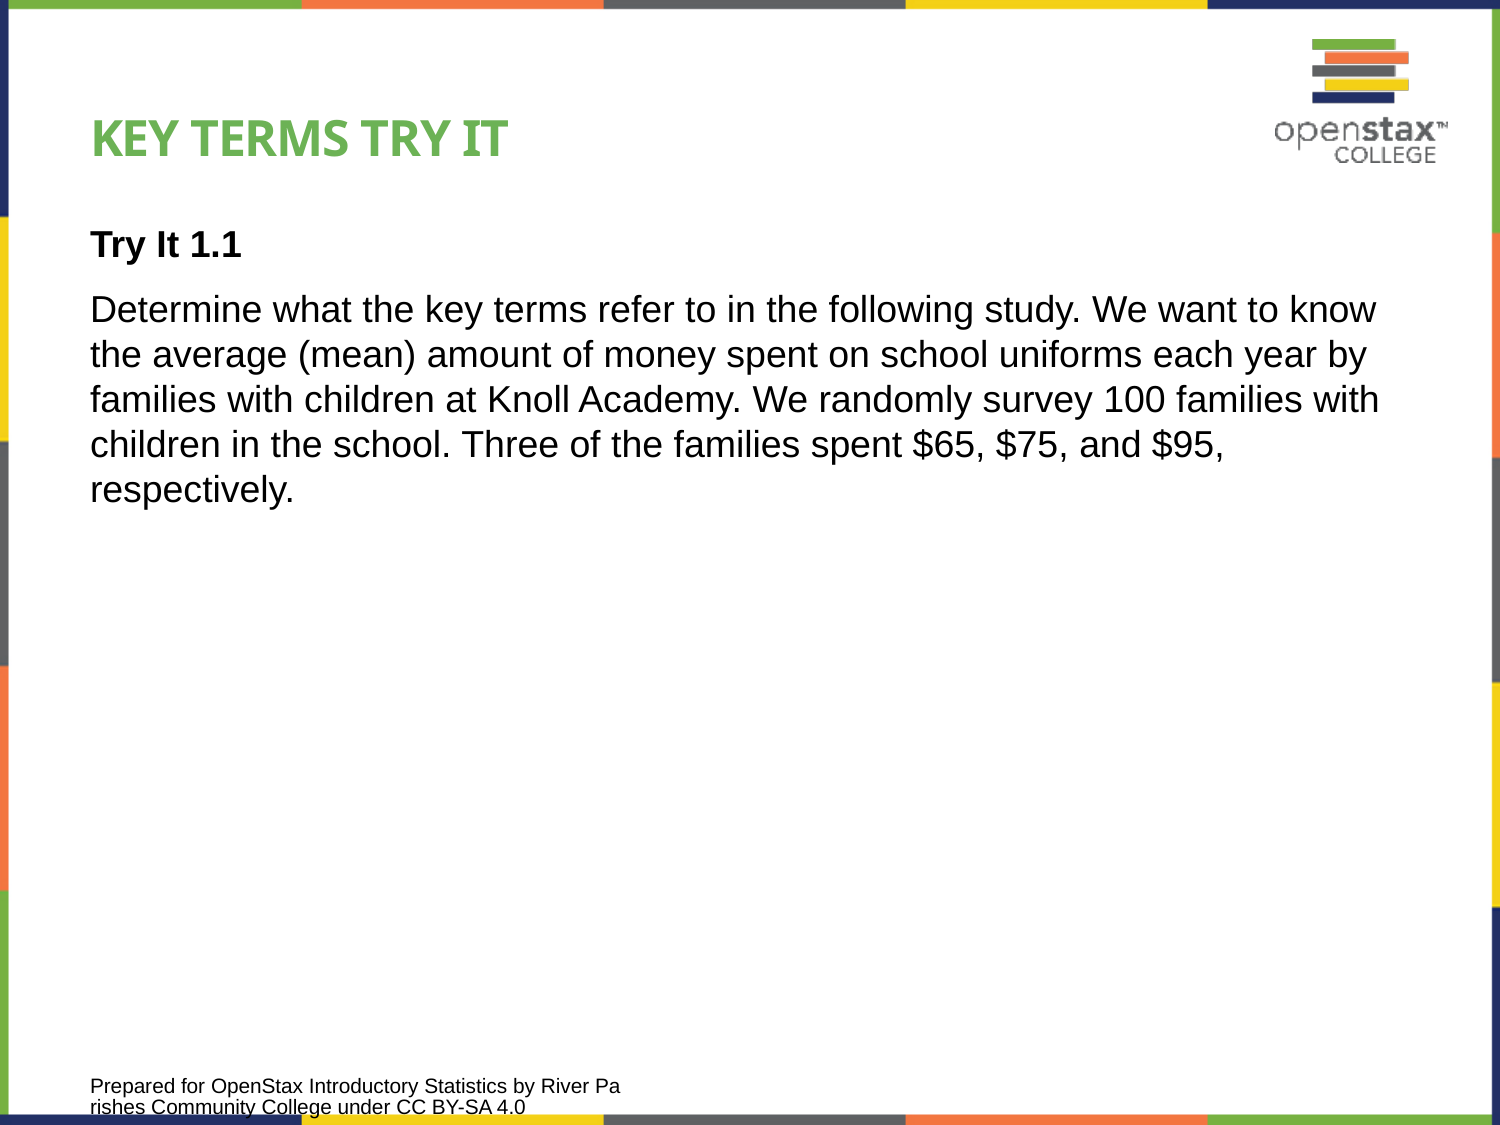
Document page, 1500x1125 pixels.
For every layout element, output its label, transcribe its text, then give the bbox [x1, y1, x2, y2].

picture [0, 0, 1500, 1125]
list Try It 1.1 Determine what the key terms refer to in the following study. We want to know the average (mean) amount of money spent on school uniforms each year by families with children at Knoll Academy. We randomly survey 100 families with children in the school. Three of the families spent $65, $75, and $95, respectively. [75, 212, 1398, 1040]
title Key Terms Try It [75, 39, 1398, 175]
footer Prepared for OpenStax Introductory Statistics by River Parishes Community College under CC BY-SA 4.0 [75, 1065, 638, 1112]
